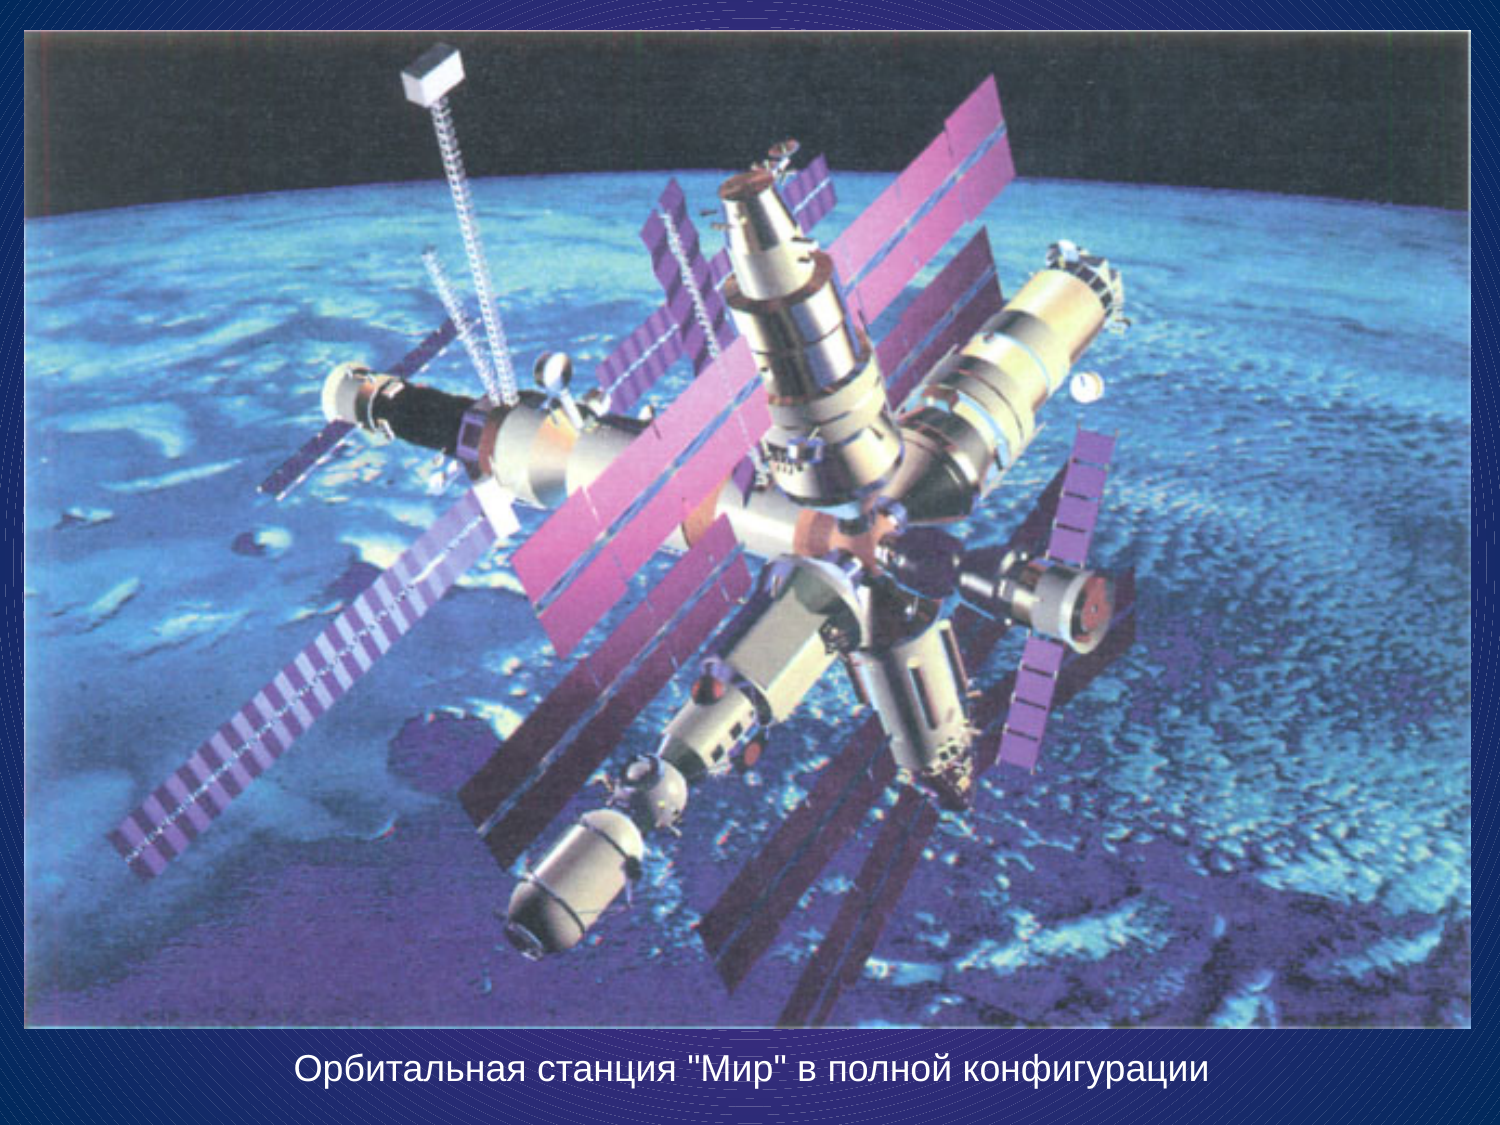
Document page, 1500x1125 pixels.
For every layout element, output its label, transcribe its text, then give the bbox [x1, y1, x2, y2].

picture [24, 30, 1471, 1030]
text_box Орбитальная станция "Мир" в полной конфигурации [21, 1036, 1483, 1097]
